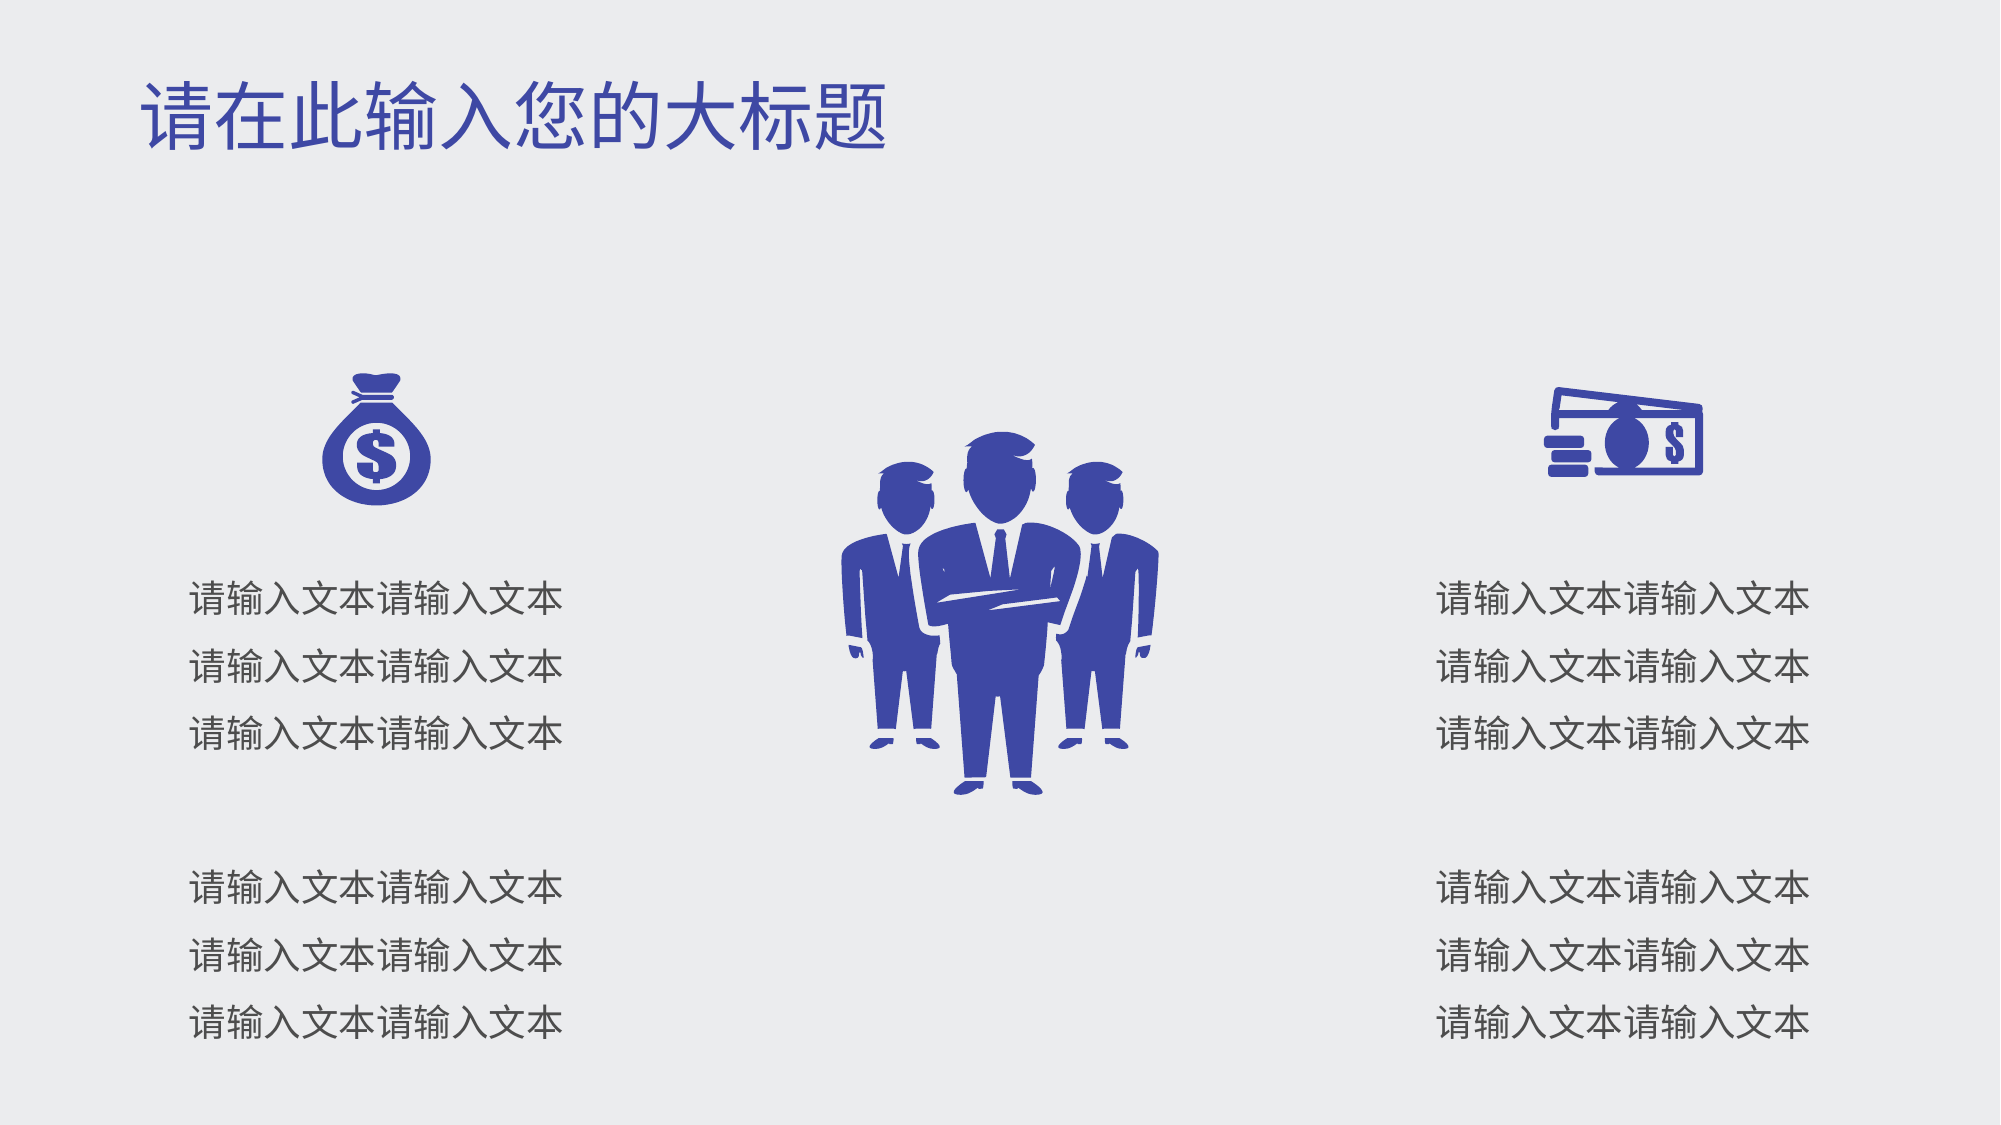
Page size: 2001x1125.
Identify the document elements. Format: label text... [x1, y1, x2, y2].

text_box [916, 738, 940, 749]
text_box [1055, 533, 1159, 730]
text_box [1012, 781, 1043, 795]
title 请在此输入您的大标题 [123, 44, 1821, 198]
text_box 请输入文本请输入文本请输入文本请输入文本请输入文本请输入文本 [1415, 542, 1832, 766]
text_box 请输入文本请输入文本请输入文本请输入文本请输入文本请输入文本 [168, 542, 585, 766]
text_box [322, 373, 431, 506]
text_box [963, 431, 1036, 524]
text_box [1066, 461, 1124, 535]
text_box [869, 738, 894, 749]
text_box [918, 522, 1081, 778]
text_box 请输入文本请输入文本请输入文本请输入文本请输入文本请输入文本 [1415, 831, 1832, 1055]
text_box [953, 781, 984, 795]
text_box [841, 533, 941, 730]
text_box [1543, 435, 1585, 448]
text_box 请输入文本请输入文本请输入文本请输入文本请输入文本请输入文本 [168, 831, 585, 1055]
text_box [1058, 738, 1083, 749]
text_box [1551, 387, 1704, 476]
text_box [877, 461, 935, 535]
text_box [1104, 738, 1129, 749]
text_box [1548, 464, 1589, 477]
